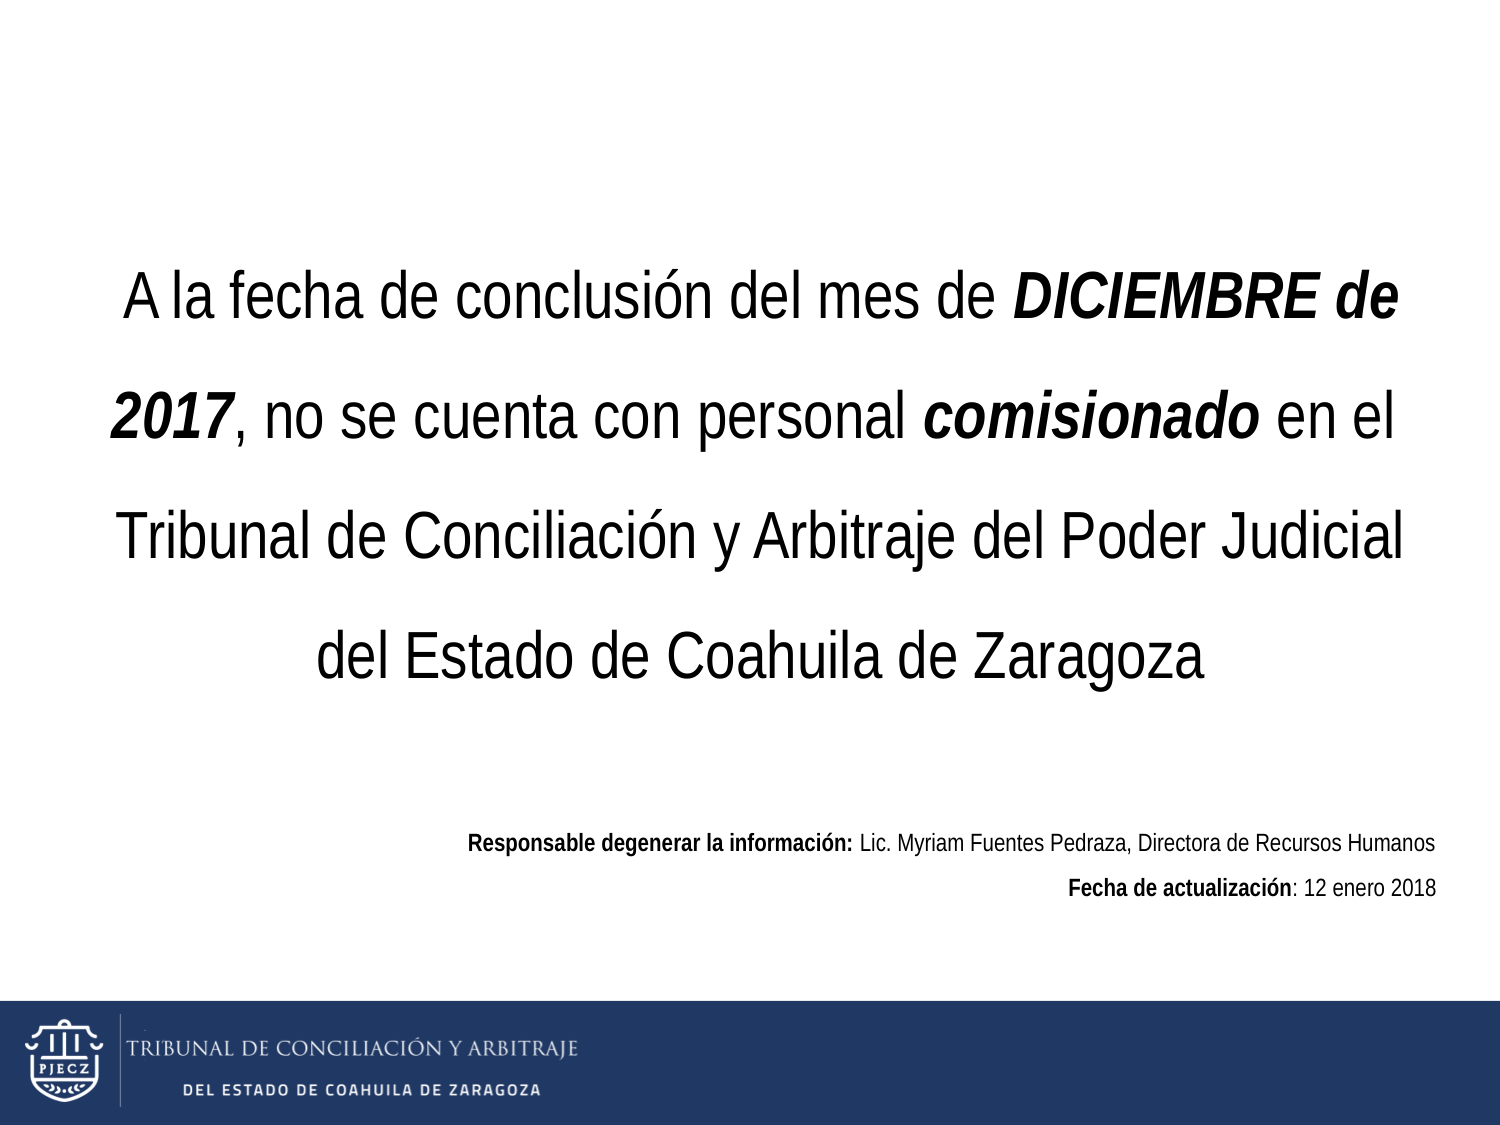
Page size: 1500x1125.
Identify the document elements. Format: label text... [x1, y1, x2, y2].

picture [0, 0, 1500, 1125]
text_box A la fecha de conclusión del mes de DICIEMBRE de 2017, no se cuenta con personal comisionado en el Tribunal de Conciliación y Arbitraje del Poder Judicial del Estado de Coahuila de Zaragoza Responsable degenerar la información: Lic. Myriam Fuentes Pedraza, Directora de Recursos Humanos Fecha de actualización: 12 enero 2018 [71, 204, 1452, 909]
